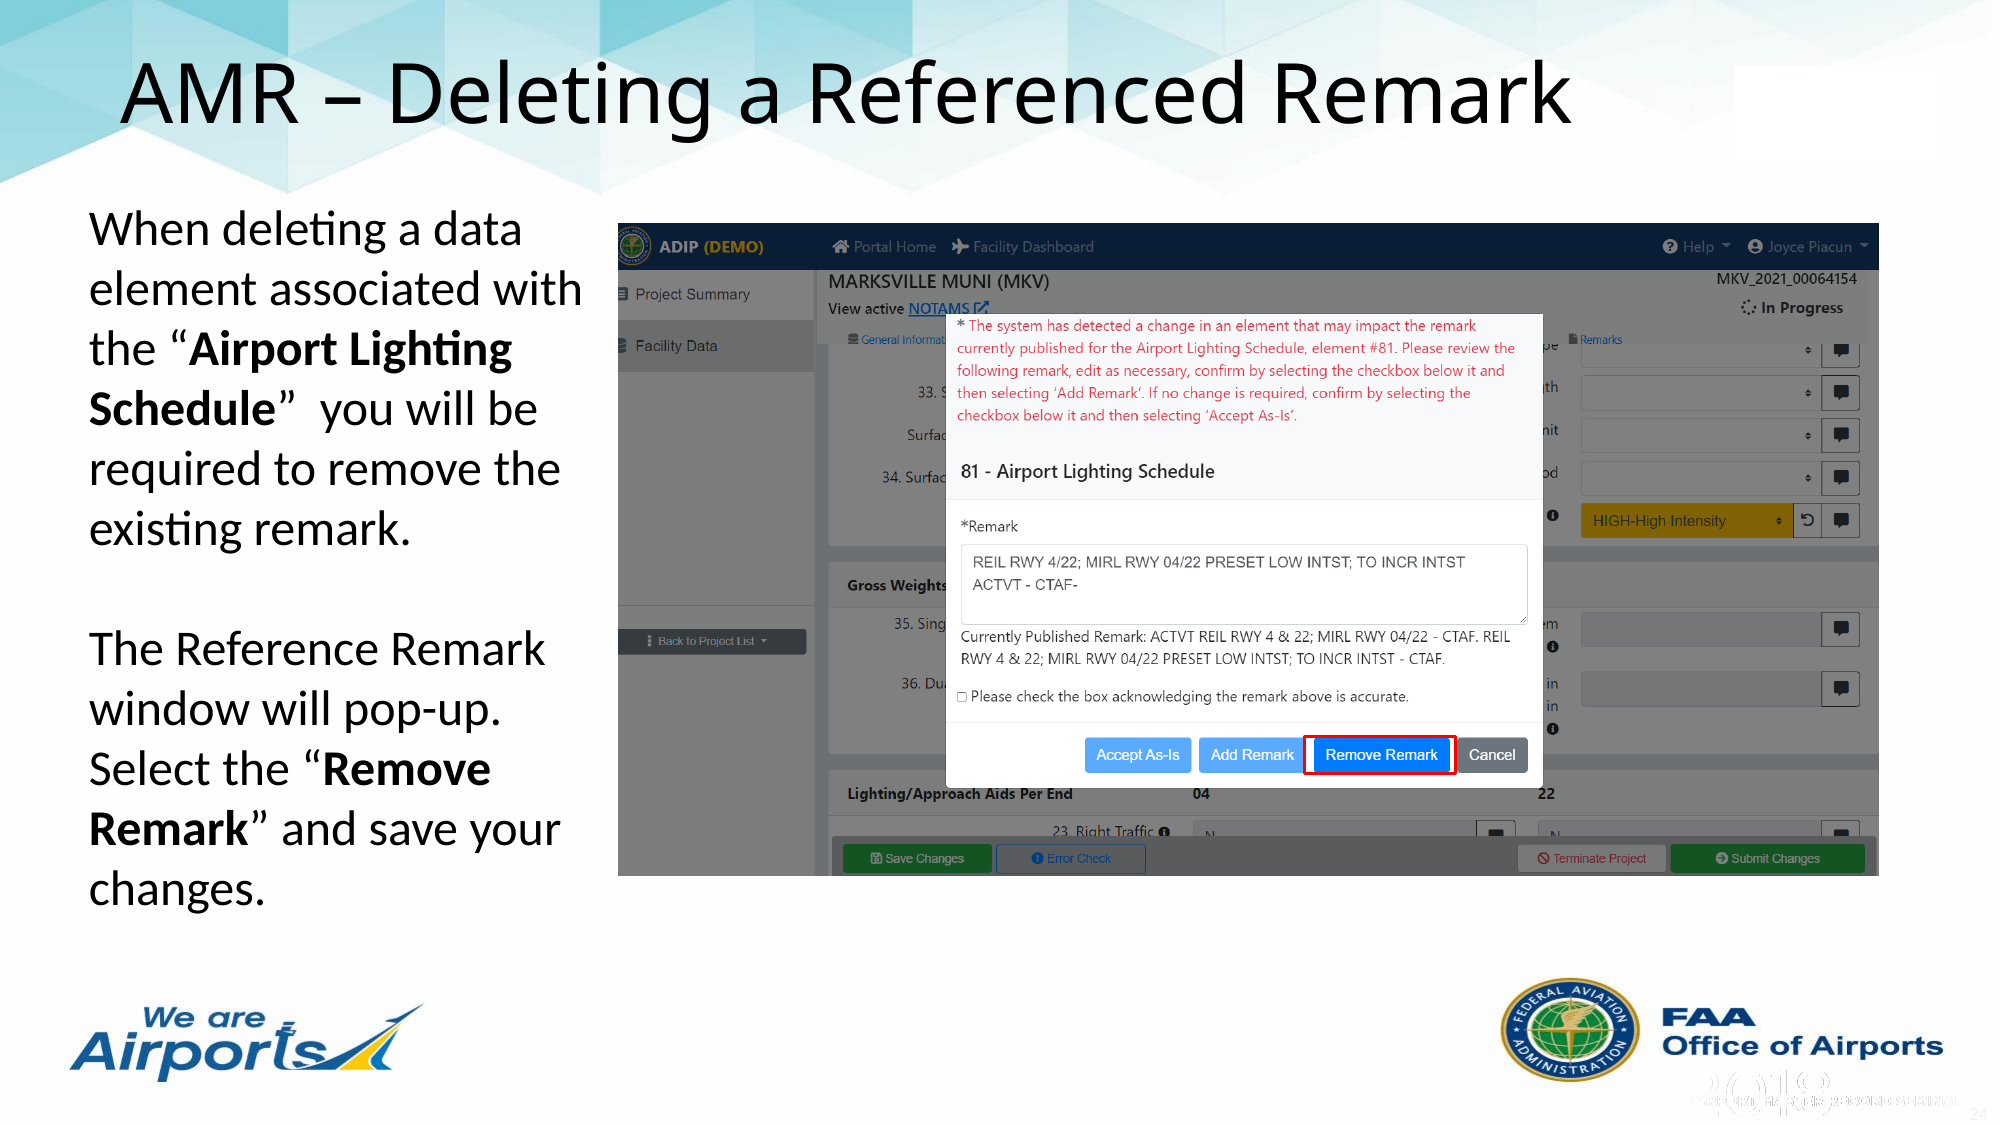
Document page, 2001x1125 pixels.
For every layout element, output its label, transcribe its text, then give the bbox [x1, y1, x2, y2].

picture [0, 0, 2001, 1125]
text_box When deleting a data element associated with the “Airport Lighting Schedule” you will be required to remove the existing remark. The Reference Remark window will pop-up. Select the “Remove Remark” and save your changes. [73, 187, 618, 963]
title AMR – Deleting a Referenced Remark [105, 3, 1905, 191]
